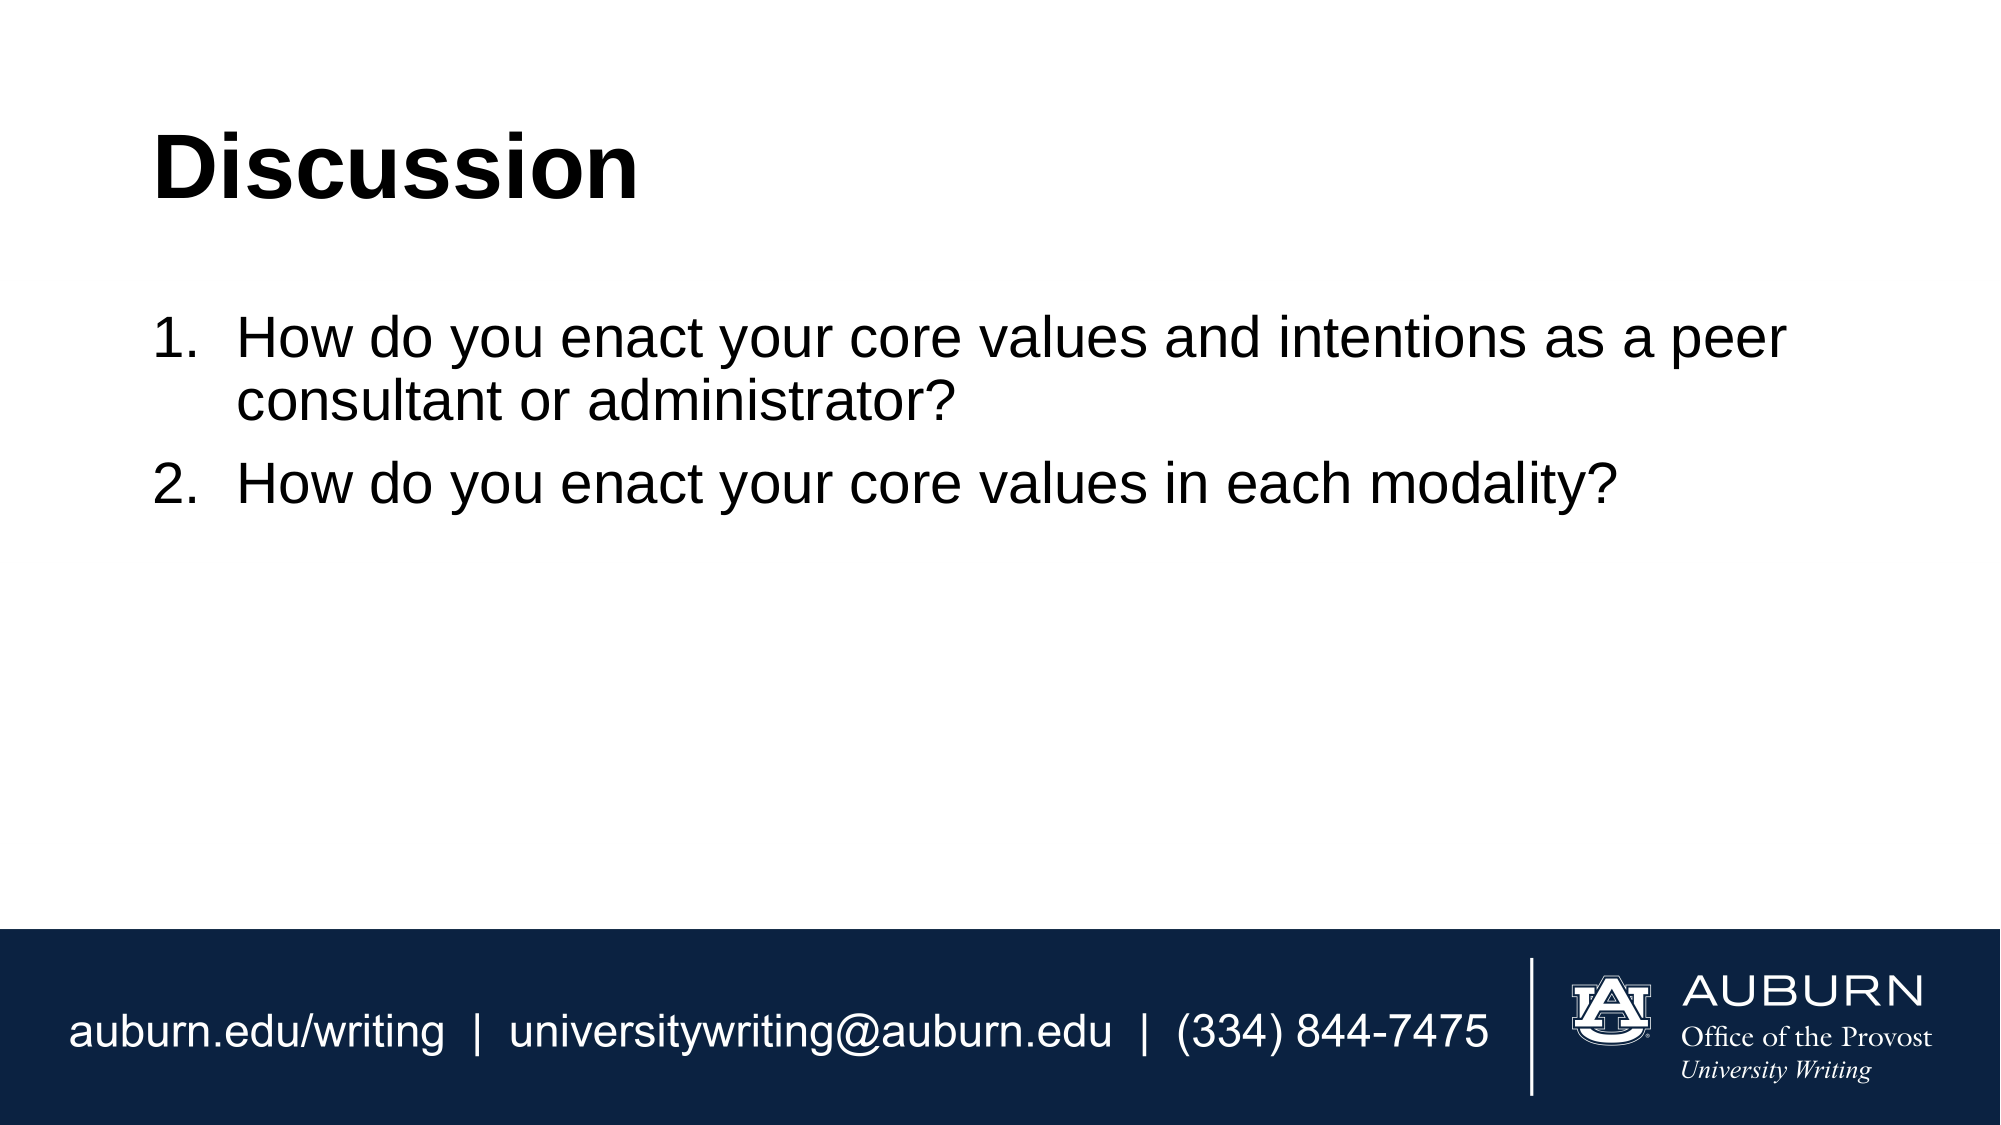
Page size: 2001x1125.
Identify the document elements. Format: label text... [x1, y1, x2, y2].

list How do you enact your core values and intentions as a peer consultant or administrator? How do you enact your core values in each modality? [137, 299, 1863, 845]
title Discussion [137, 59, 1863, 278]
picture [0, 0, 2000, 1125]
